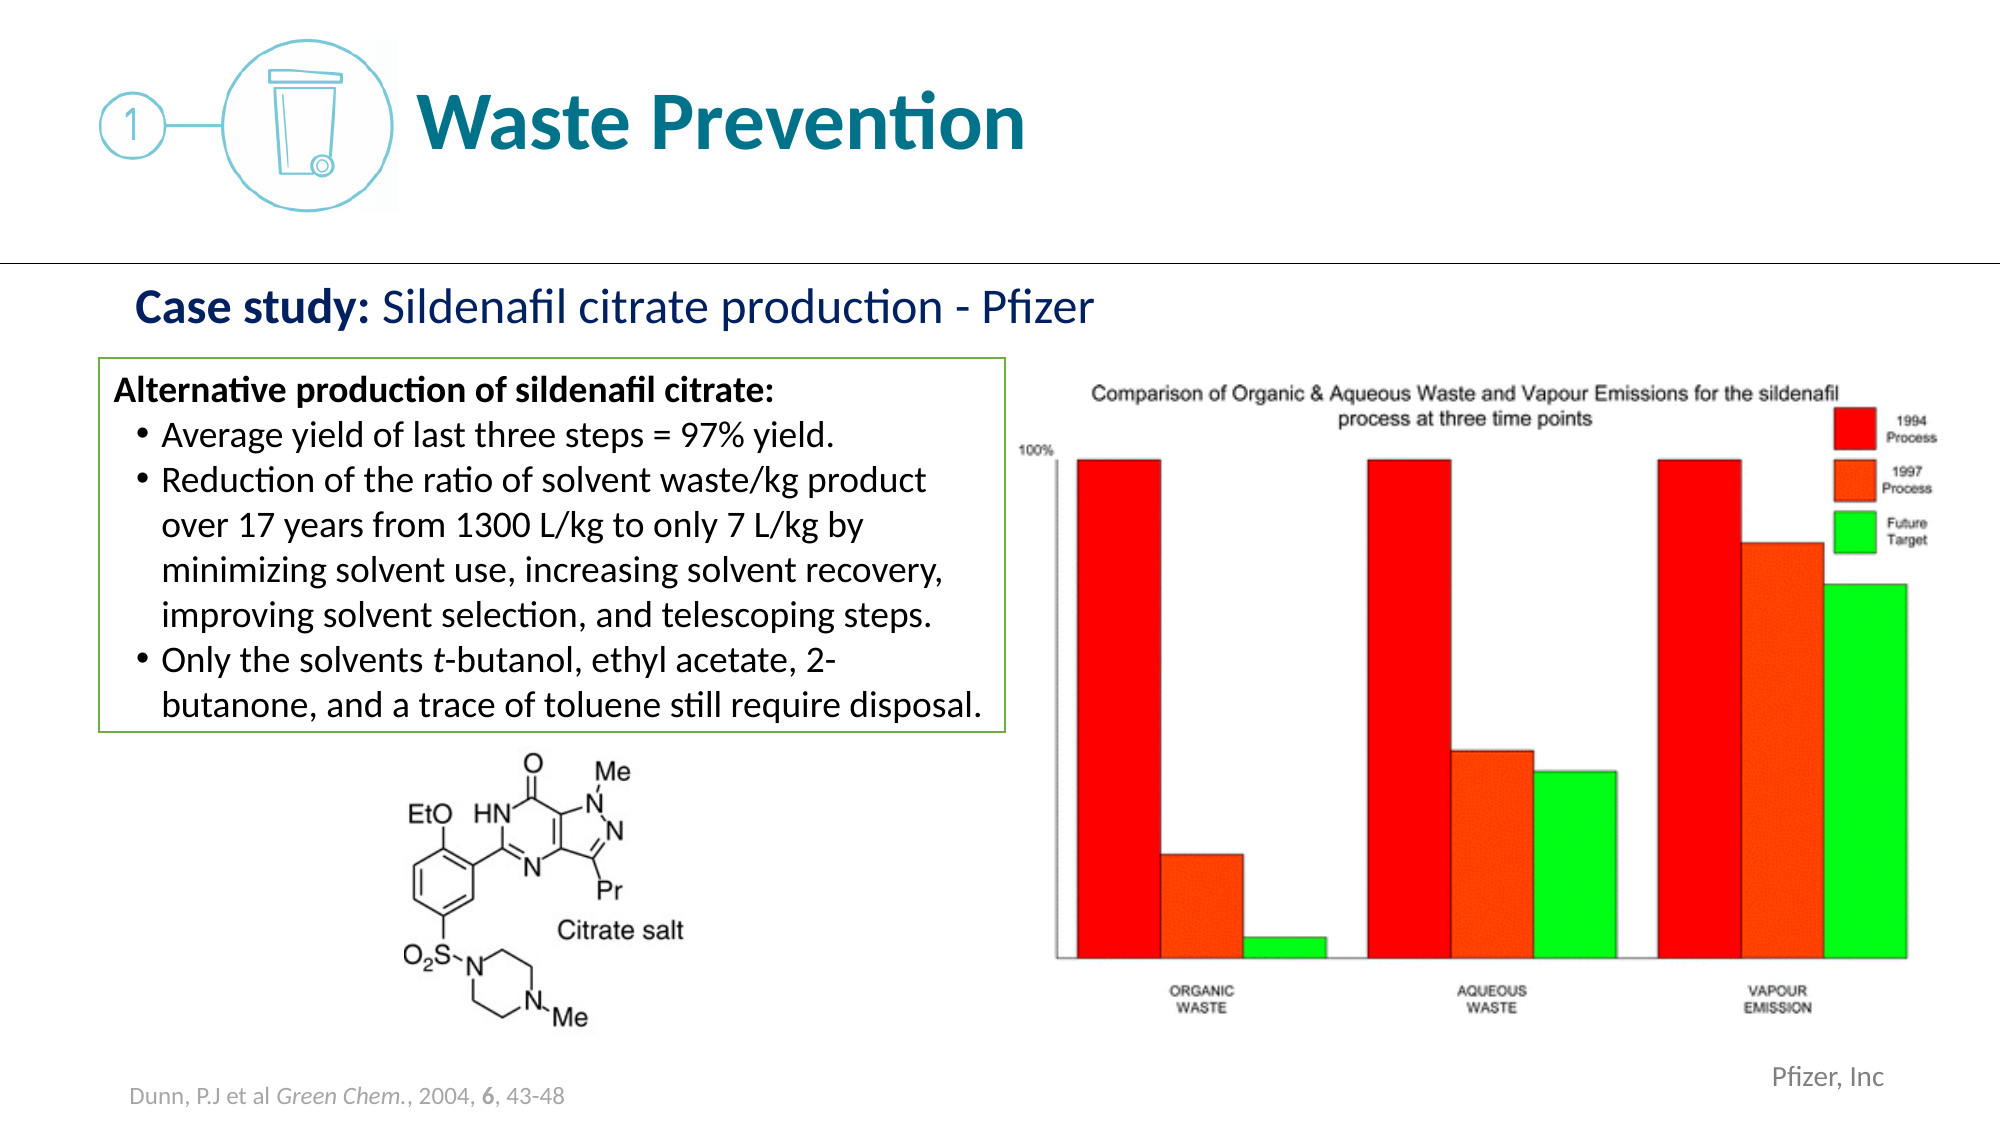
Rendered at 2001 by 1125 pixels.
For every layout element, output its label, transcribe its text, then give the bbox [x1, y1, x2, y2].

picture [404, 713, 734, 1042]
text_box Pfizer, Inc [1757, 1049, 1900, 1100]
text_box Waste Prevention [401, 59, 1043, 174]
picture [85, 21, 398, 225]
text_box Dunn, P.J et al Green Chem., 2004, 6, 43-48 [114, 1072, 581, 1117]
text_box Case study: Sildenafil citrate production - Pfizer [120, 266, 1339, 341]
text_box Alternative production of sildenafil citrate: Average yield of last three steps = 97% yield. Reduction of the ratio of solvent waste/kg product over 17 years from 1300 L/kg to only 7 L/kg by minimizing solvent use, increasing solvent recovery, improving solvent selection, and telescoping steps. Only the solvents t-butanol, ethyl acetate, 2-butanone, and a trace of toluene still require disposal. [98, 357, 1006, 733]
picture [1012, 338, 1958, 1042]
